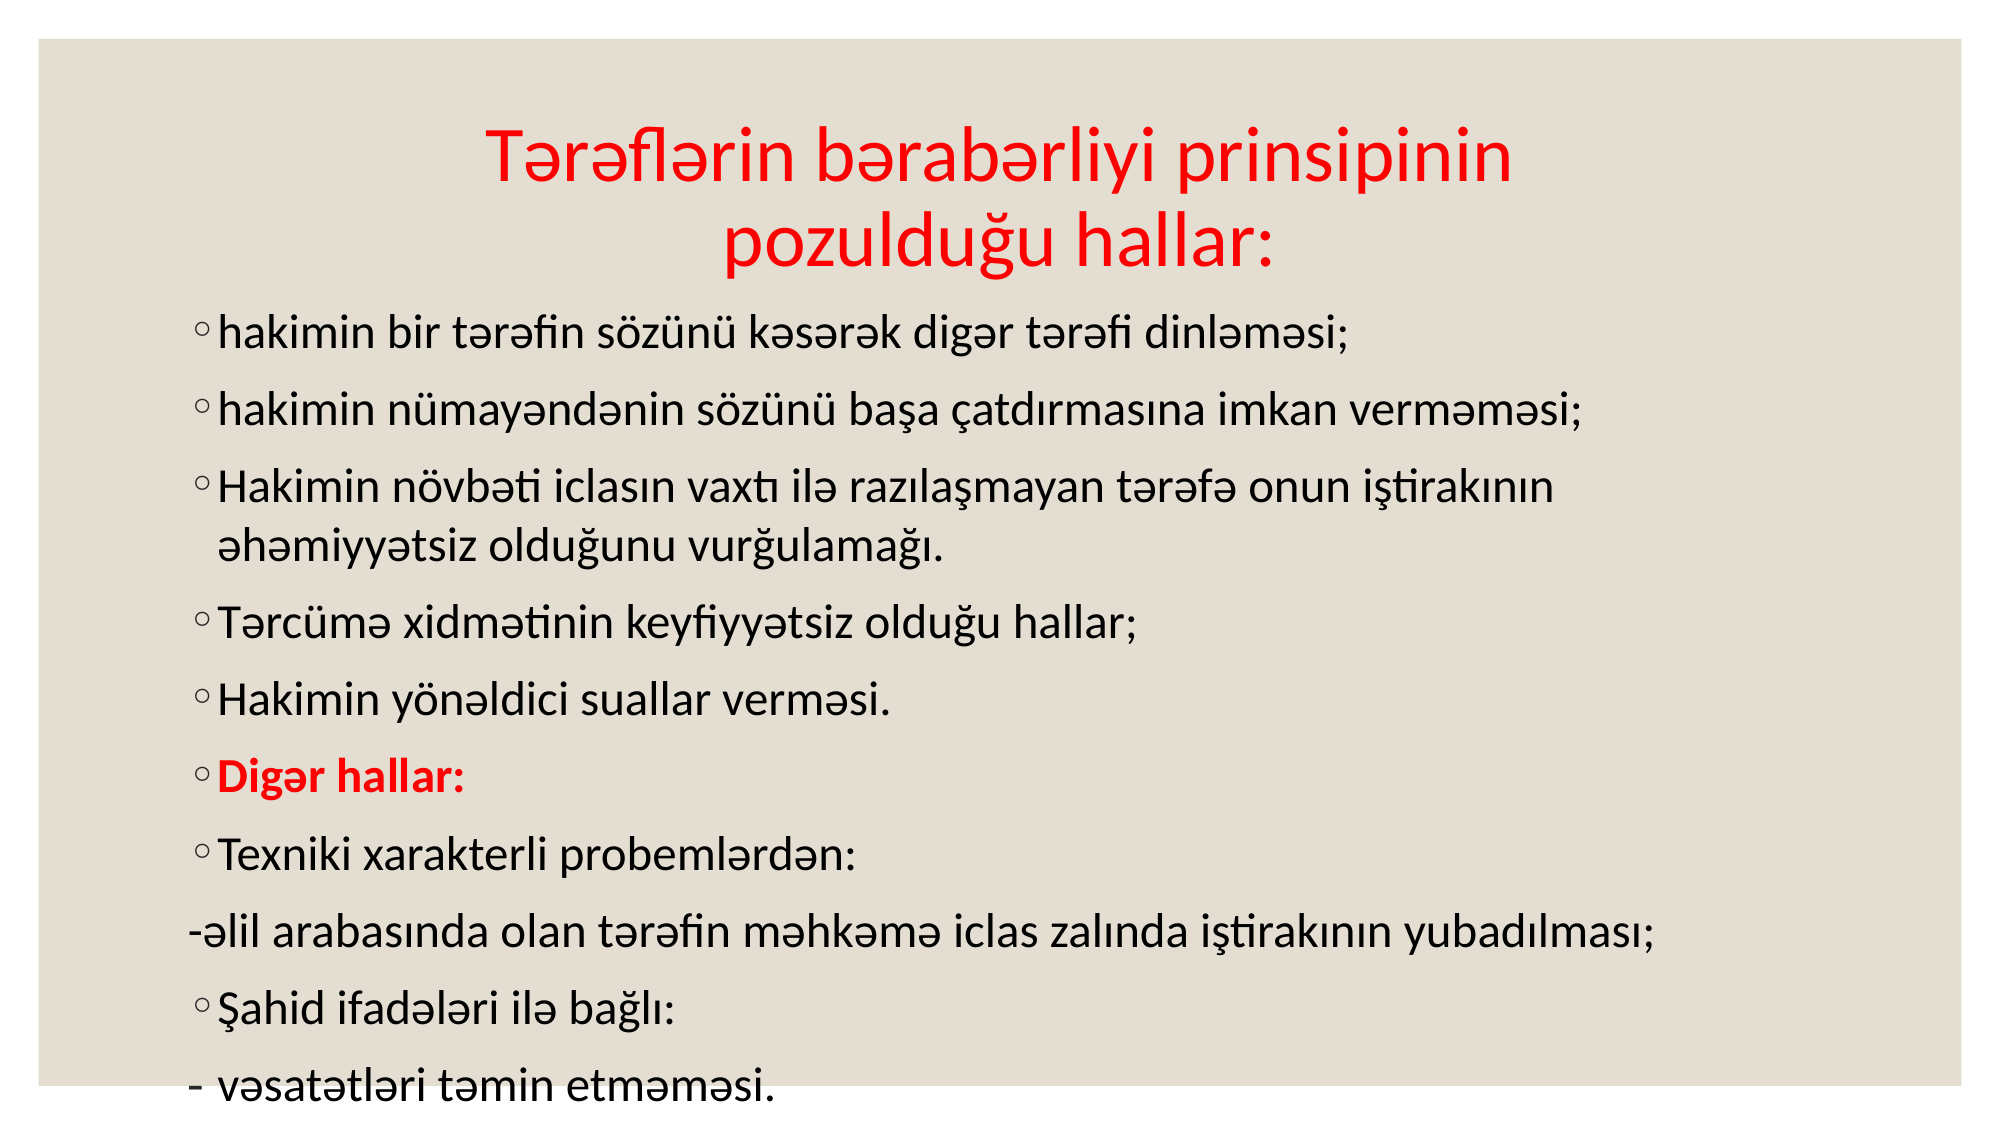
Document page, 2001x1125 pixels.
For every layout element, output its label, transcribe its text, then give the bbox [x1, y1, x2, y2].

title Tərəflərin bərabərliyi prinsipinin pozulduğu hallar: [174, 105, 1825, 292]
list hakimin bir tərəfin sözünü kəsərək digər tərəfi dinləməsi; hakimin nümayəndənin sözünü başa çatdırmasına imkan verməməsi; Hakimin növbəti iclasın vaxtı ilə razılaşmayan tərəfə onun iştirakının əhəmiyyətsiz olduğunu vurğulamağı. Tərcümə xidmətinin keyfiyyətsiz olduğu hallar; Hakimin yönəldici suallar verməsi. Digər hallar: Texniki xarakterli probemlərdən: -əlil arabasında olan tərəfin məhkəmə iclas zalında iştirakının yubadılması; Şahid ifadələri ilə bağlı: vəsatətləri təmin etməməsi. [172, 291, 1823, 1125]
